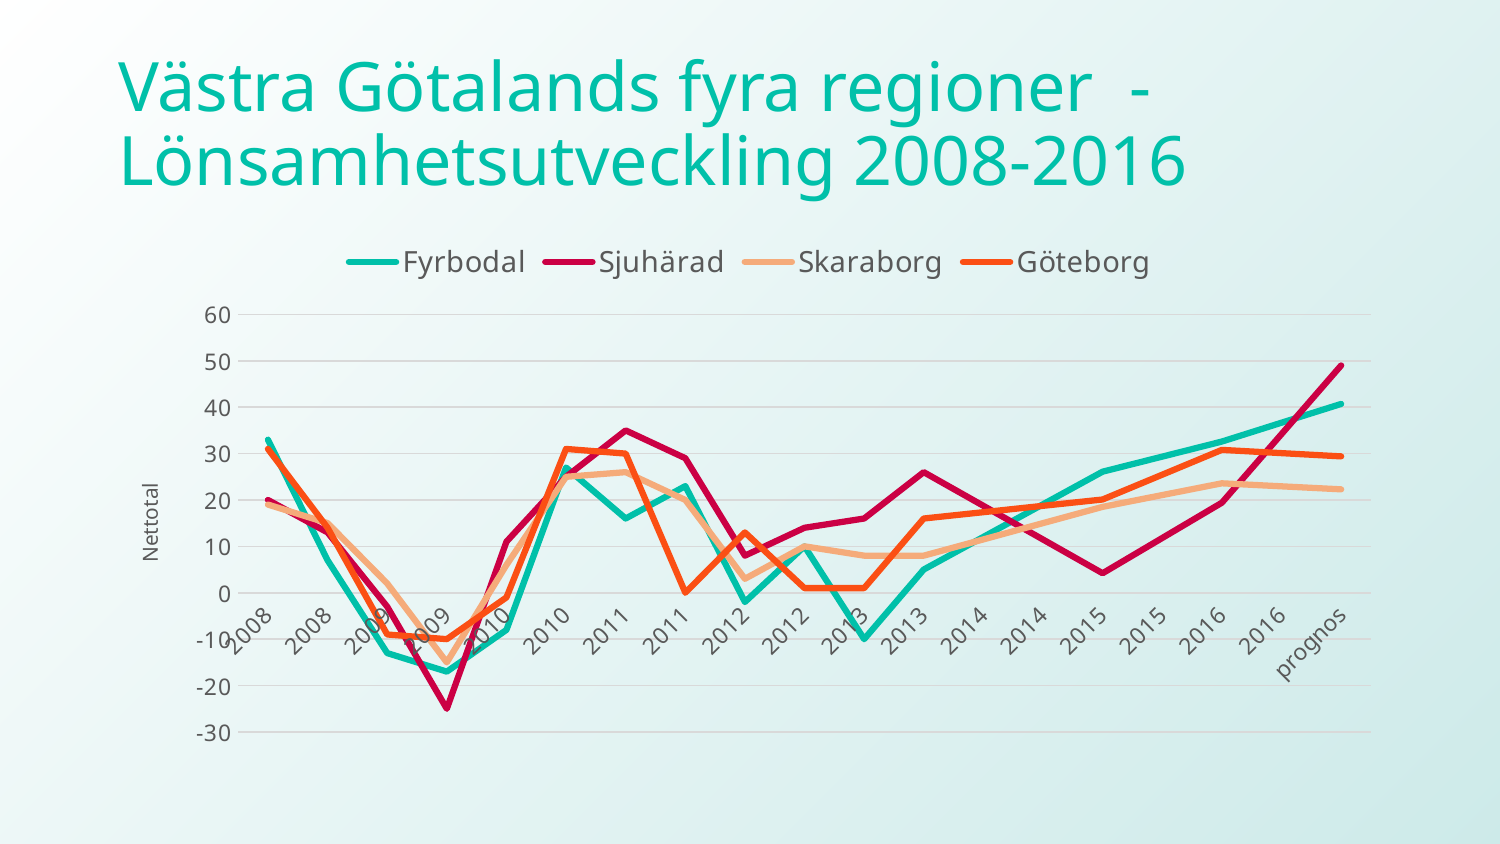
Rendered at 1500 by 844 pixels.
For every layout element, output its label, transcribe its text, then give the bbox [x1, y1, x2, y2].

title Västra Götalands fyra regioner - Lönsamhetsutveckling 2008-2016 [103, 44, 1397, 208]
chart [103, 224, 1397, 759]
